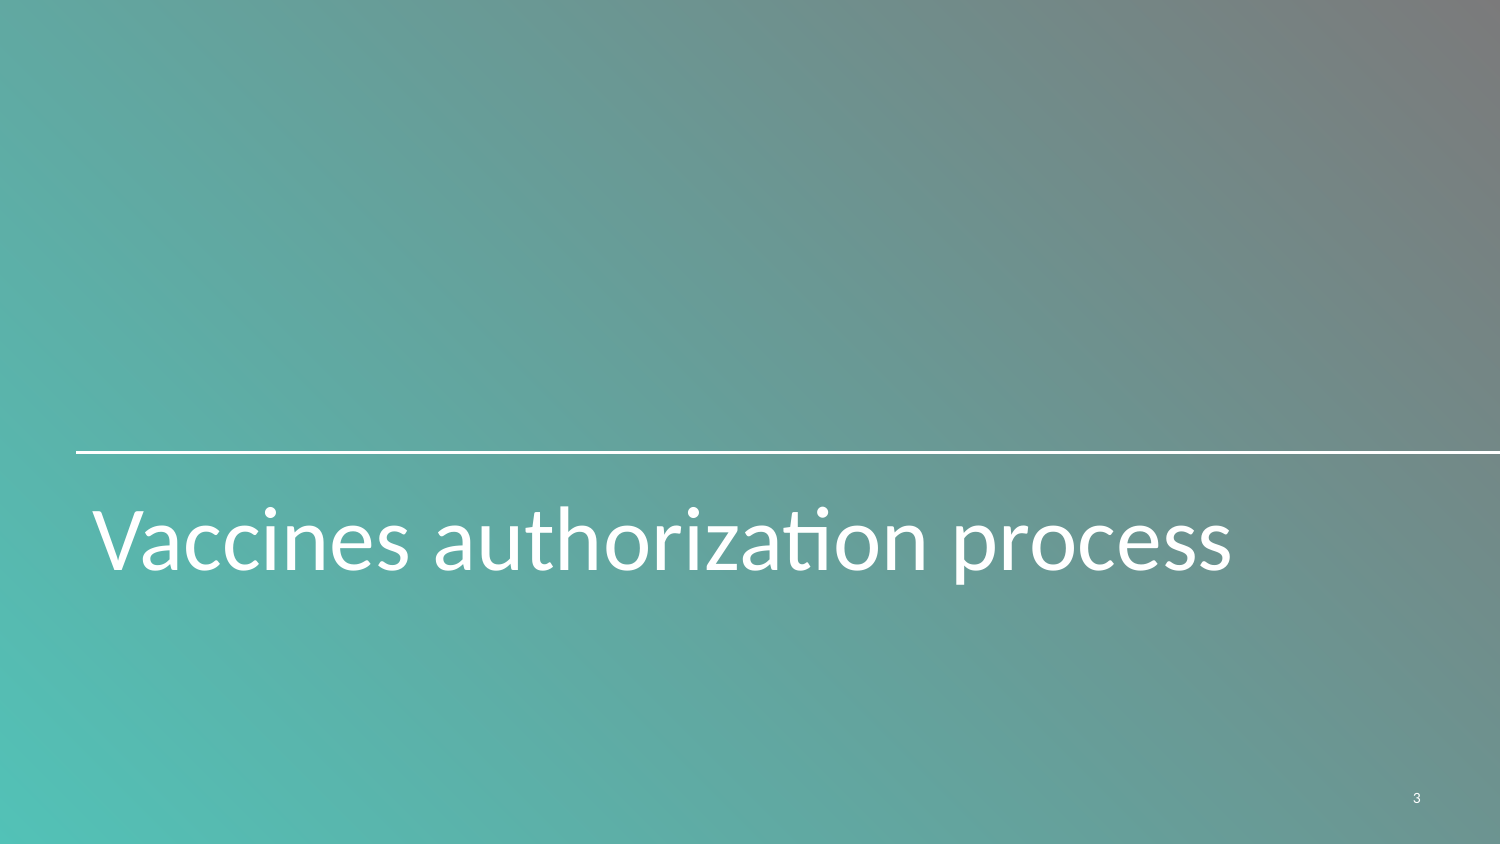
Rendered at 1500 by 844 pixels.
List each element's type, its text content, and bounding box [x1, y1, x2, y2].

title Vaccines authorization process [77, 470, 1424, 722]
